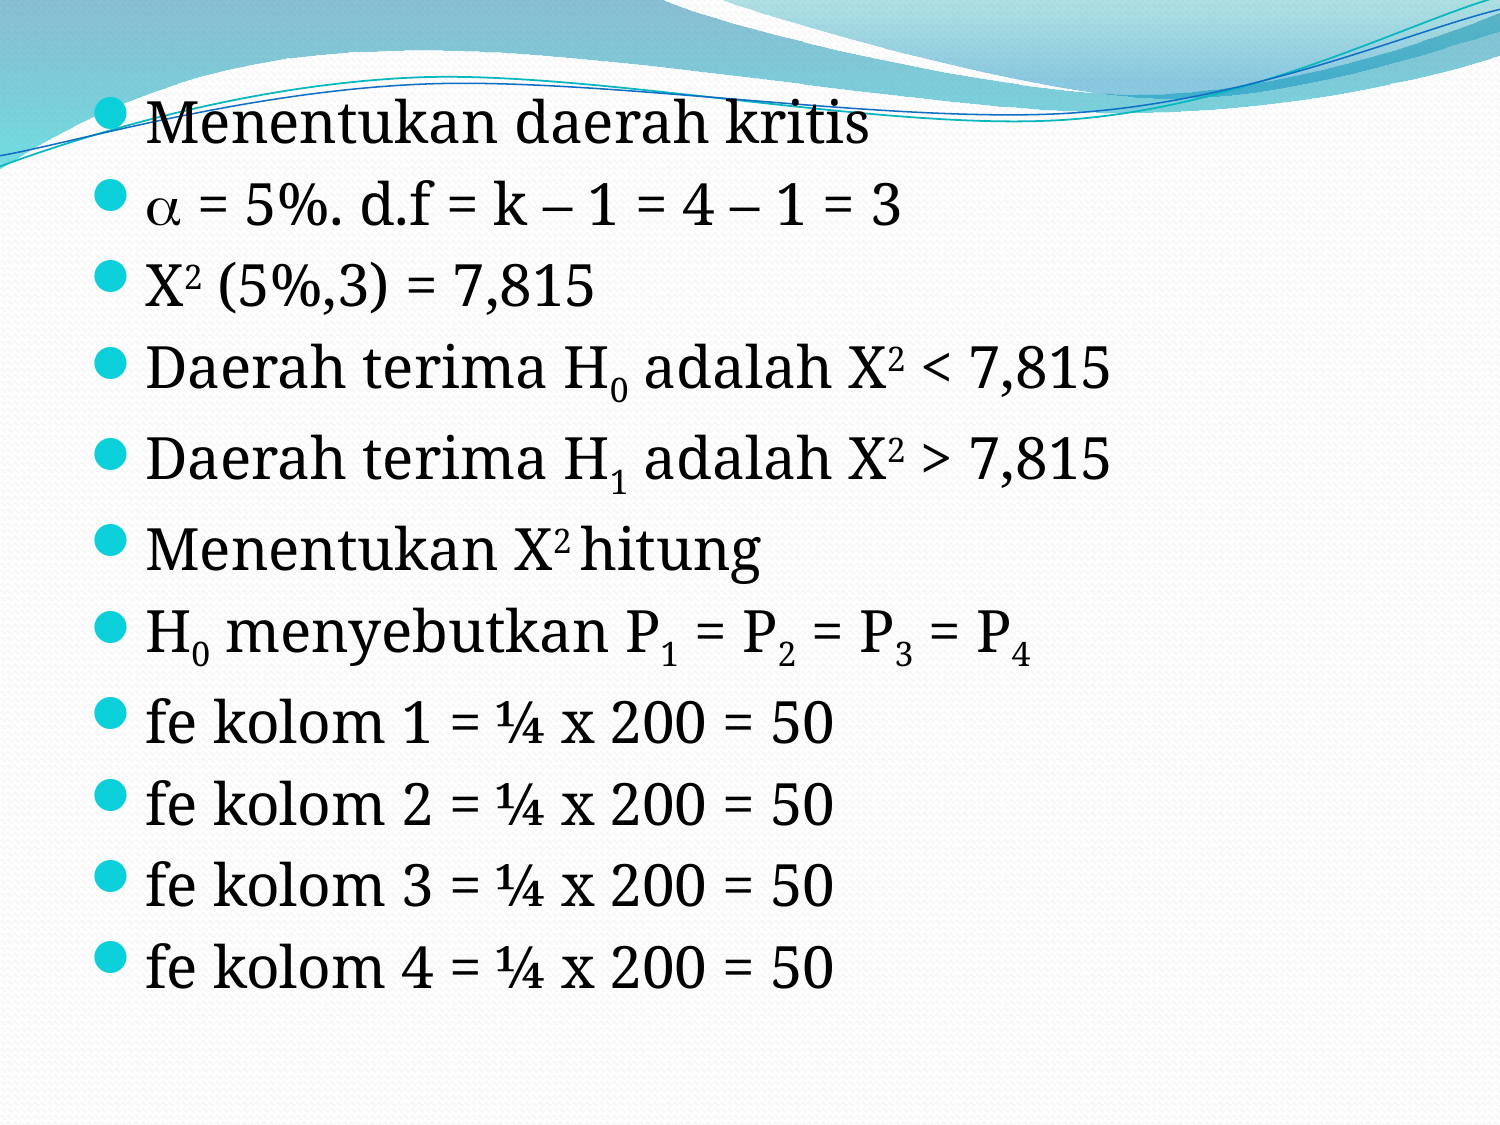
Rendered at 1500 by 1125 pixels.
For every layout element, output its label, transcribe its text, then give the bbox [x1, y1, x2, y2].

list Menentukan daerah kritis  = 5%. d.f = k – 1 = 4 – 1 = 3 X2 (5%,3) = 7,815 Daerah terima H0 adalah X2 < 7,815 Daerah terima H1 adalah X2 > 7,815 Menentukan X2 hitung H0 menyebutkan P1 = P2 = P3 = P4 fe kolom 1 = ¼ x 200 = 50 fe kolom 2 = ¼ x 200 = 50 fe kolom 3 = ¼ x 200 = 50 fe kolom 4 = ¼ x 200 = 50 [75, 78, 1425, 1038]
